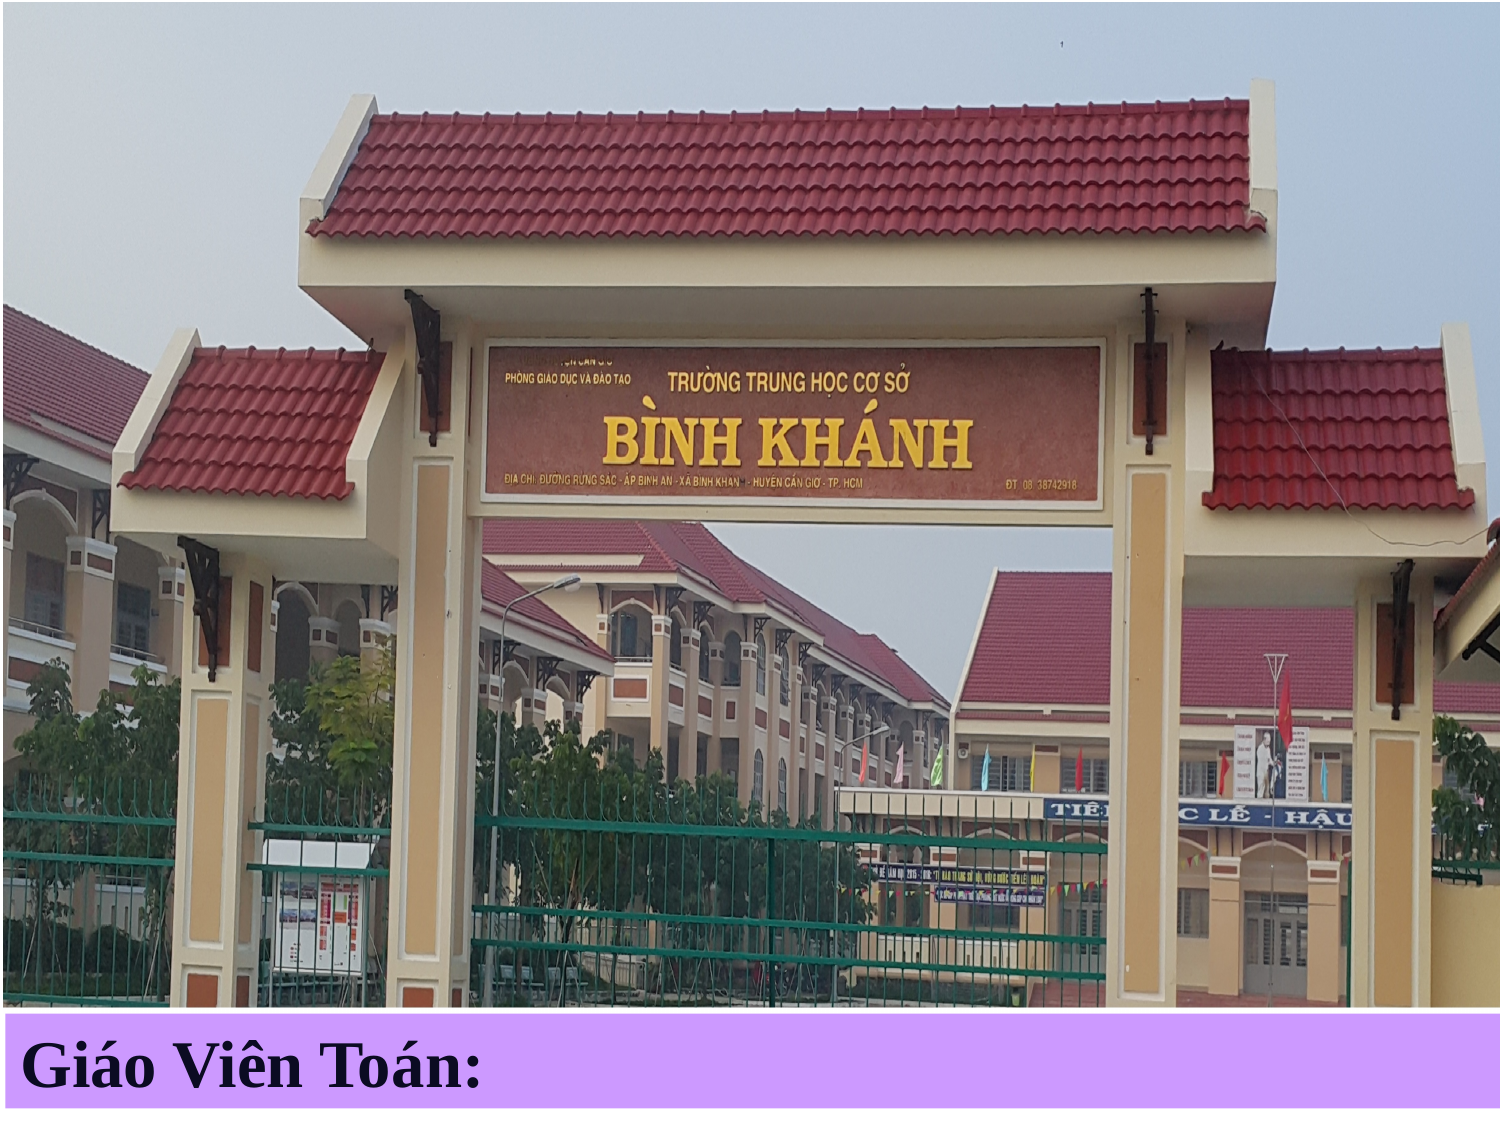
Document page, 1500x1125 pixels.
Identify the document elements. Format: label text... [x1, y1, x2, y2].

text_box Giáo Viên Toán: [5, 1021, 1500, 1109]
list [3, 1, 1500, 1014]
